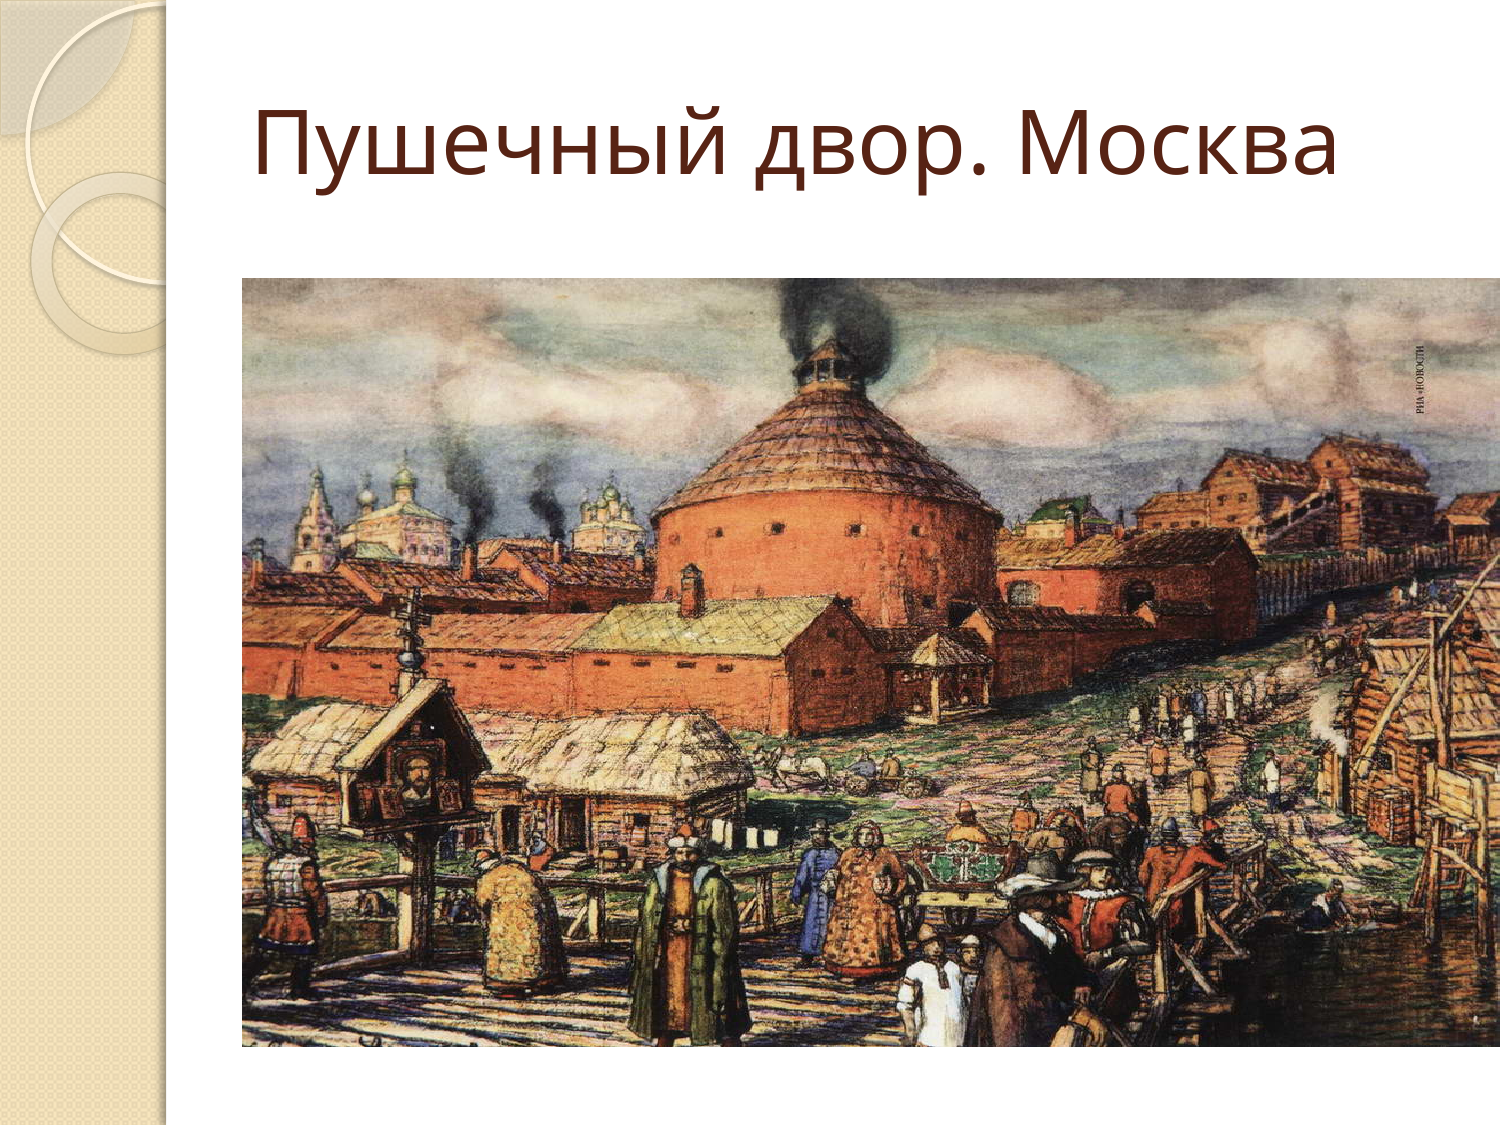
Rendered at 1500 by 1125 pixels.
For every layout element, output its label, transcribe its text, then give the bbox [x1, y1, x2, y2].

title Пушечный двор. Москва [235, 45, 1466, 233]
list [241, 278, 1500, 1047]
